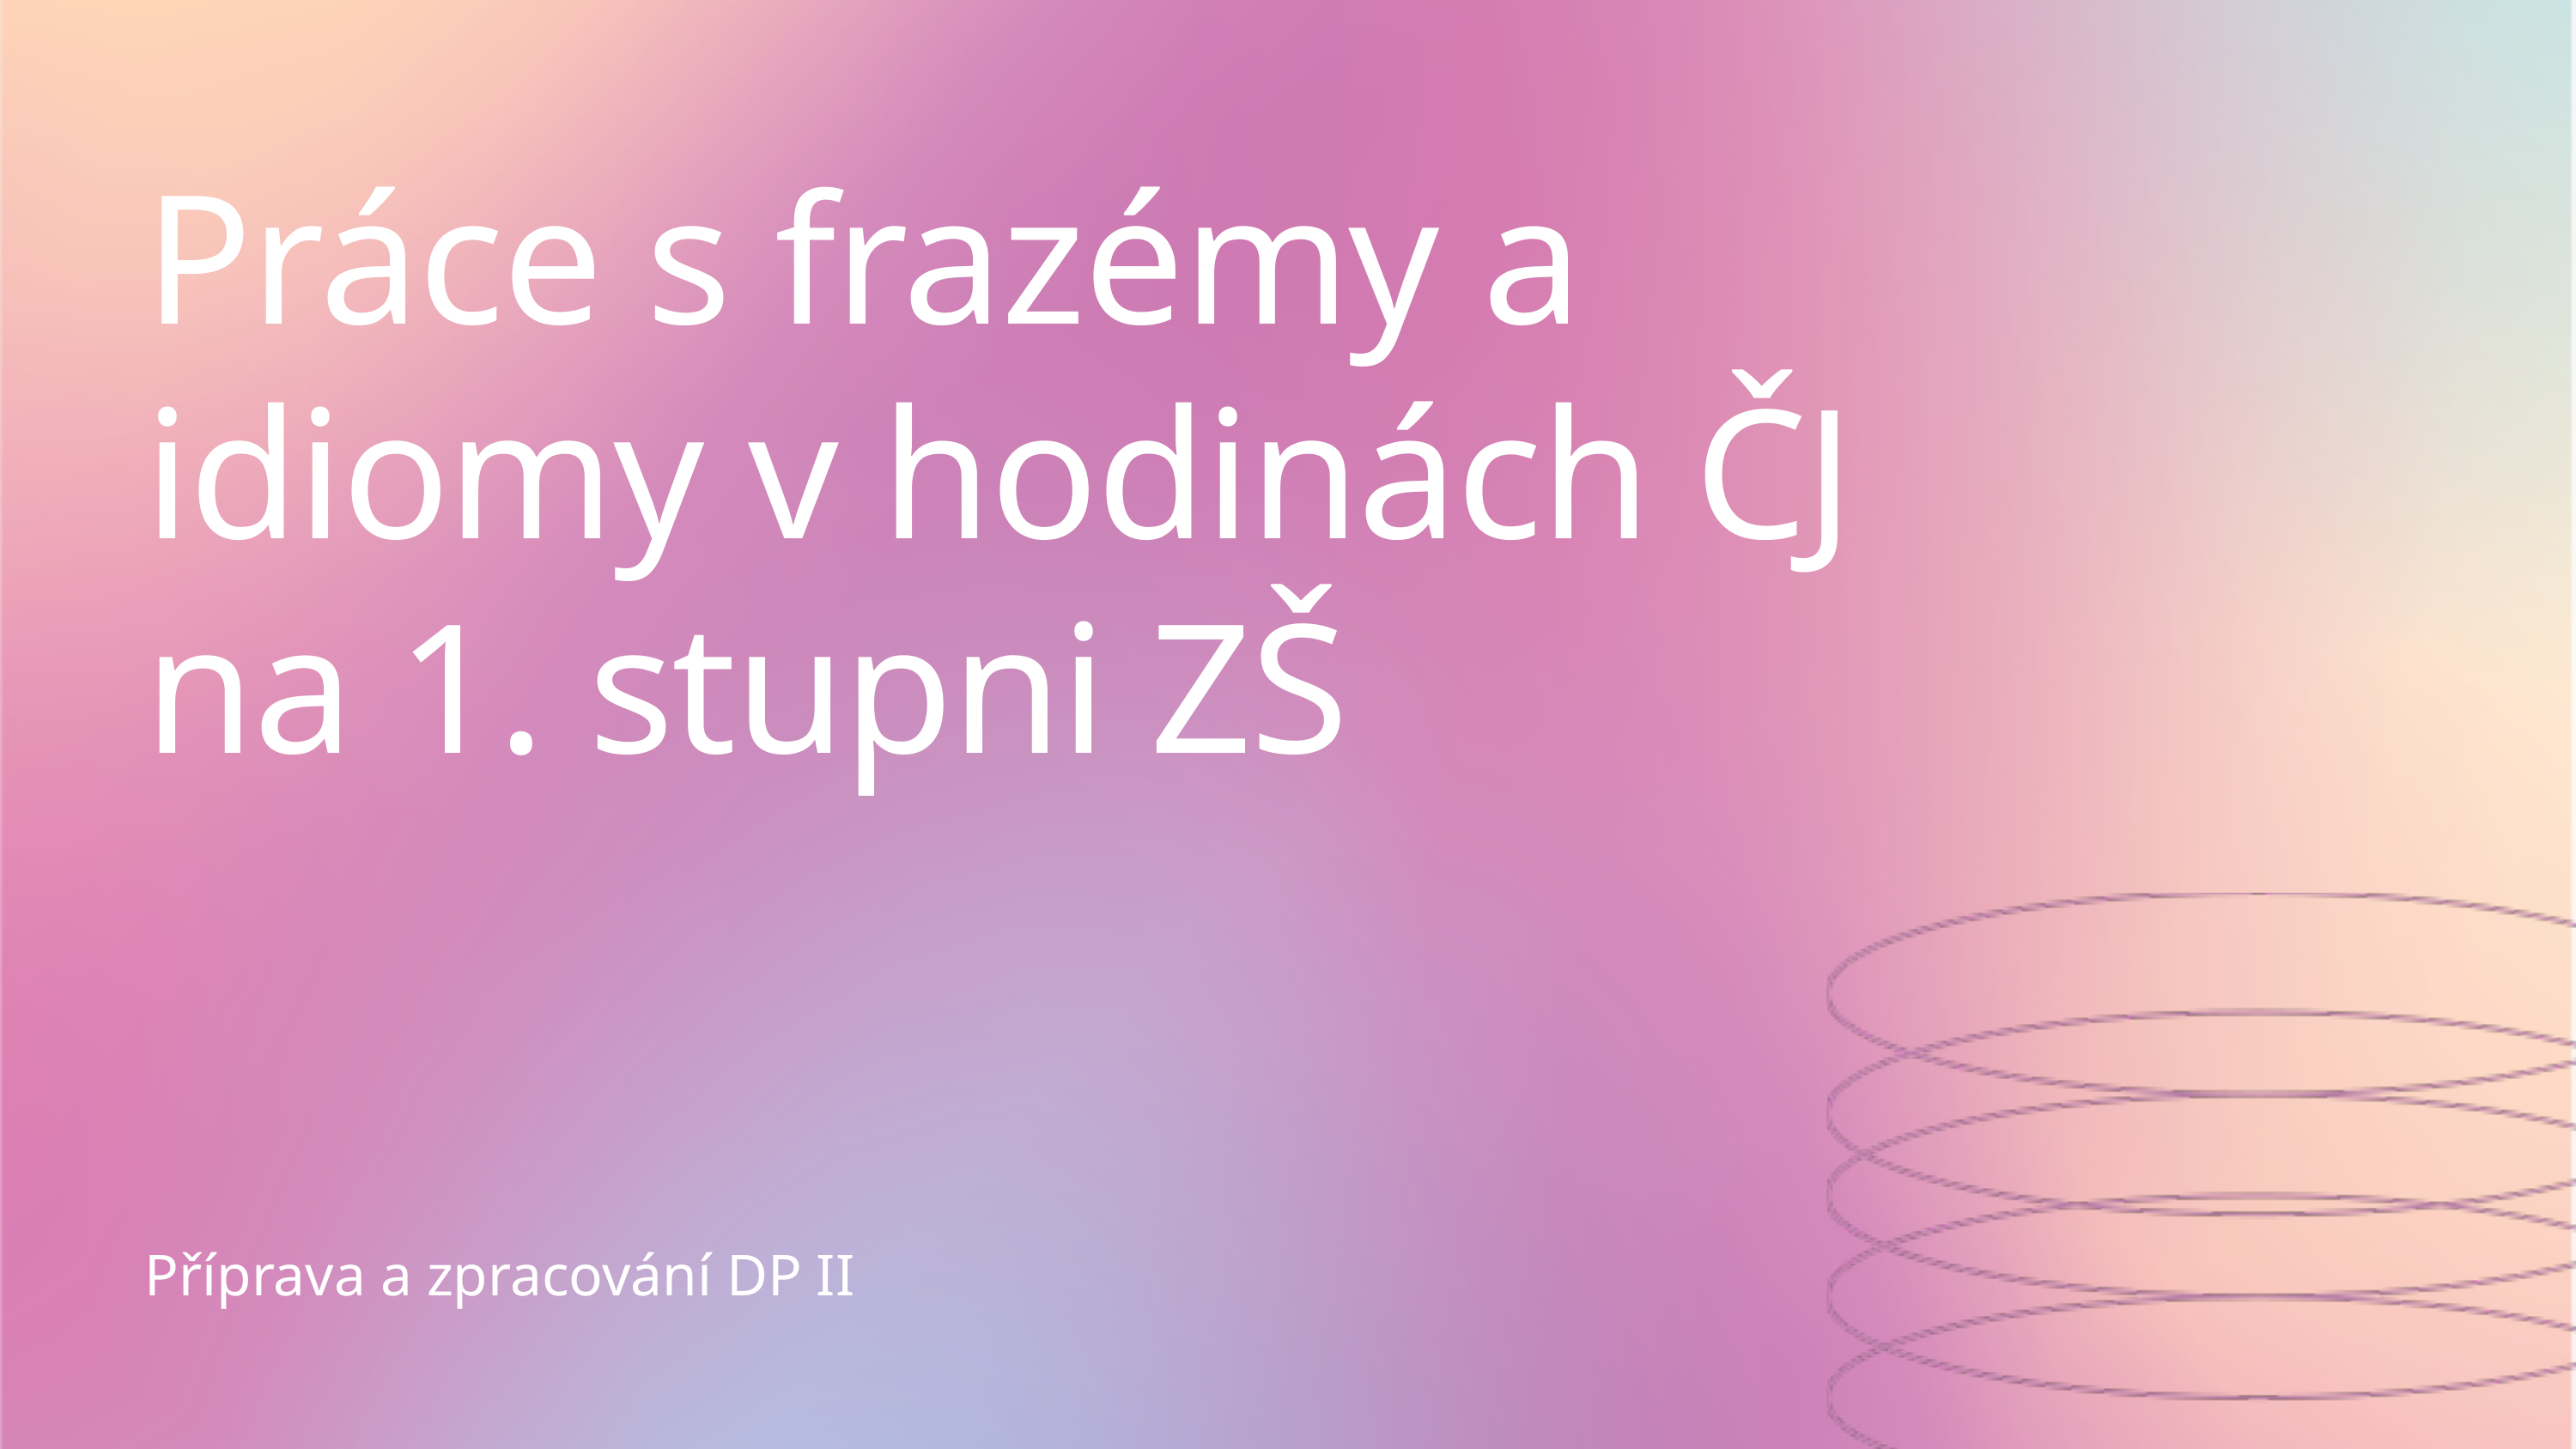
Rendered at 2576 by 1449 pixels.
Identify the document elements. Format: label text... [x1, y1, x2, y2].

text_box [0, 0, 2576, 1449]
text_box [1826, 893, 2576, 1449]
text_box Práce s frazémy a idiomy v hodinách ČJ na 1. stupni ZŠ [144, 144, 1945, 789]
text_box Příprava a zpracování DP II [144, 1228, 1322, 1307]
